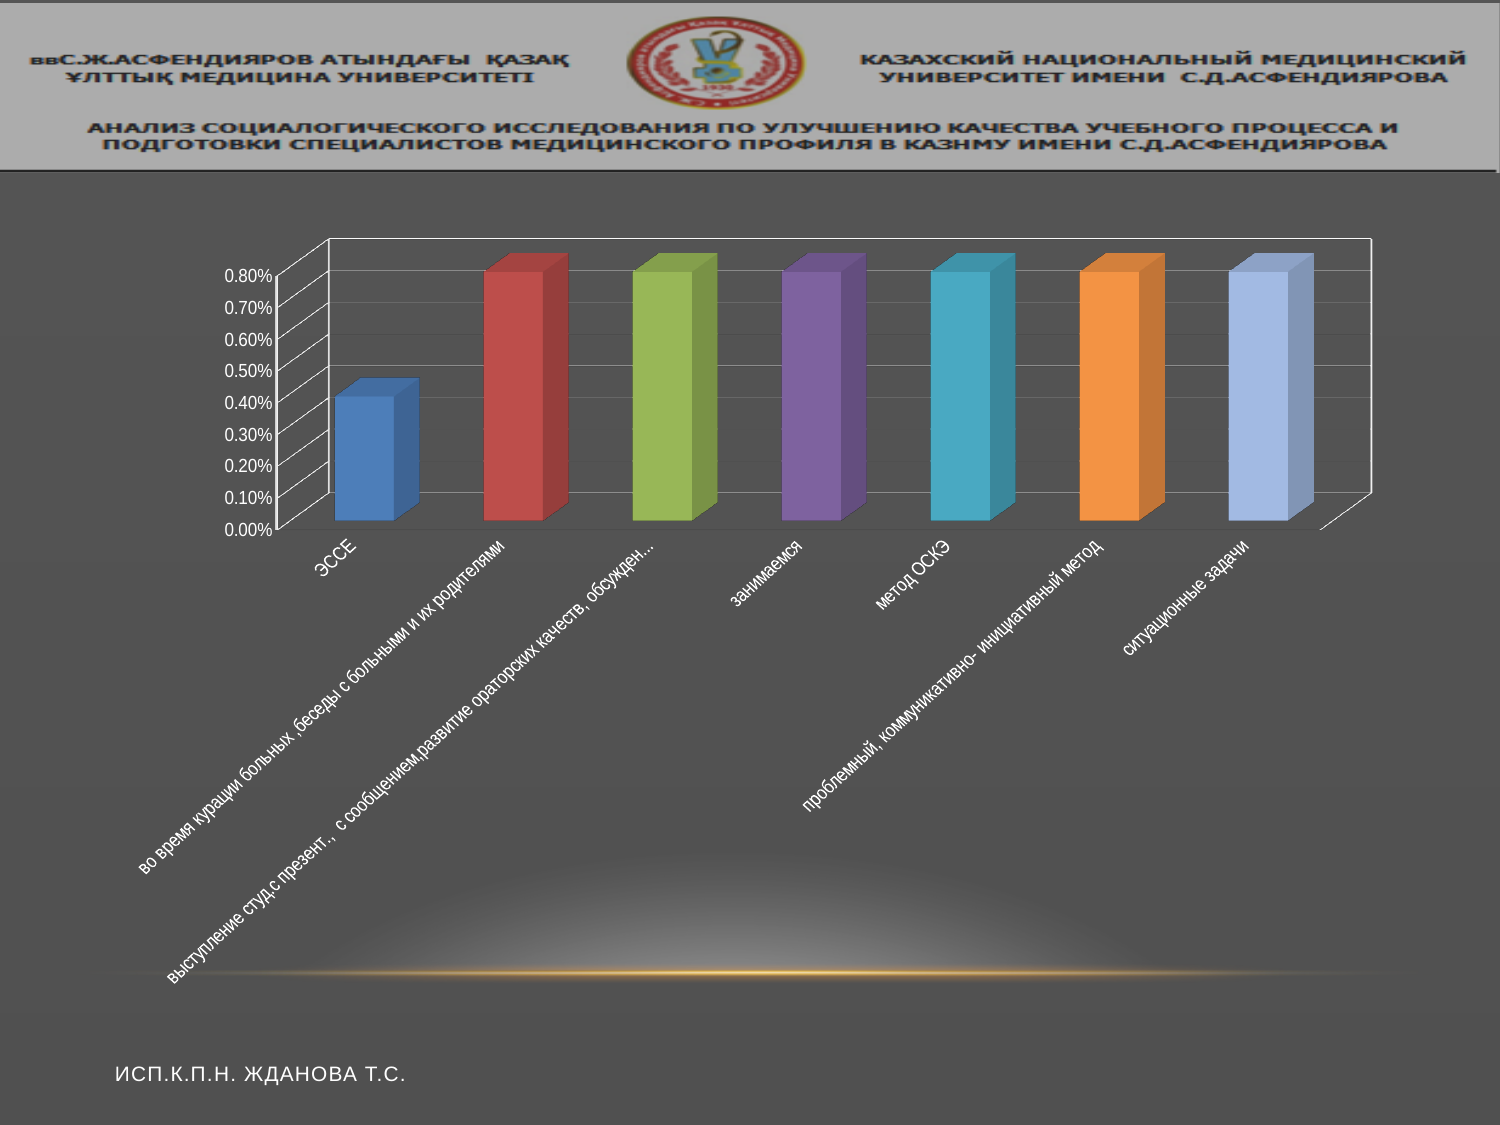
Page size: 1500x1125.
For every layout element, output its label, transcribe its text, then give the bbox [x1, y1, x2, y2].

picture [0, 0, 1500, 1125]
footer исп.к.п.н. Жданова Т.С. [99, 1042, 575, 1103]
chart [52, 219, 1448, 988]
